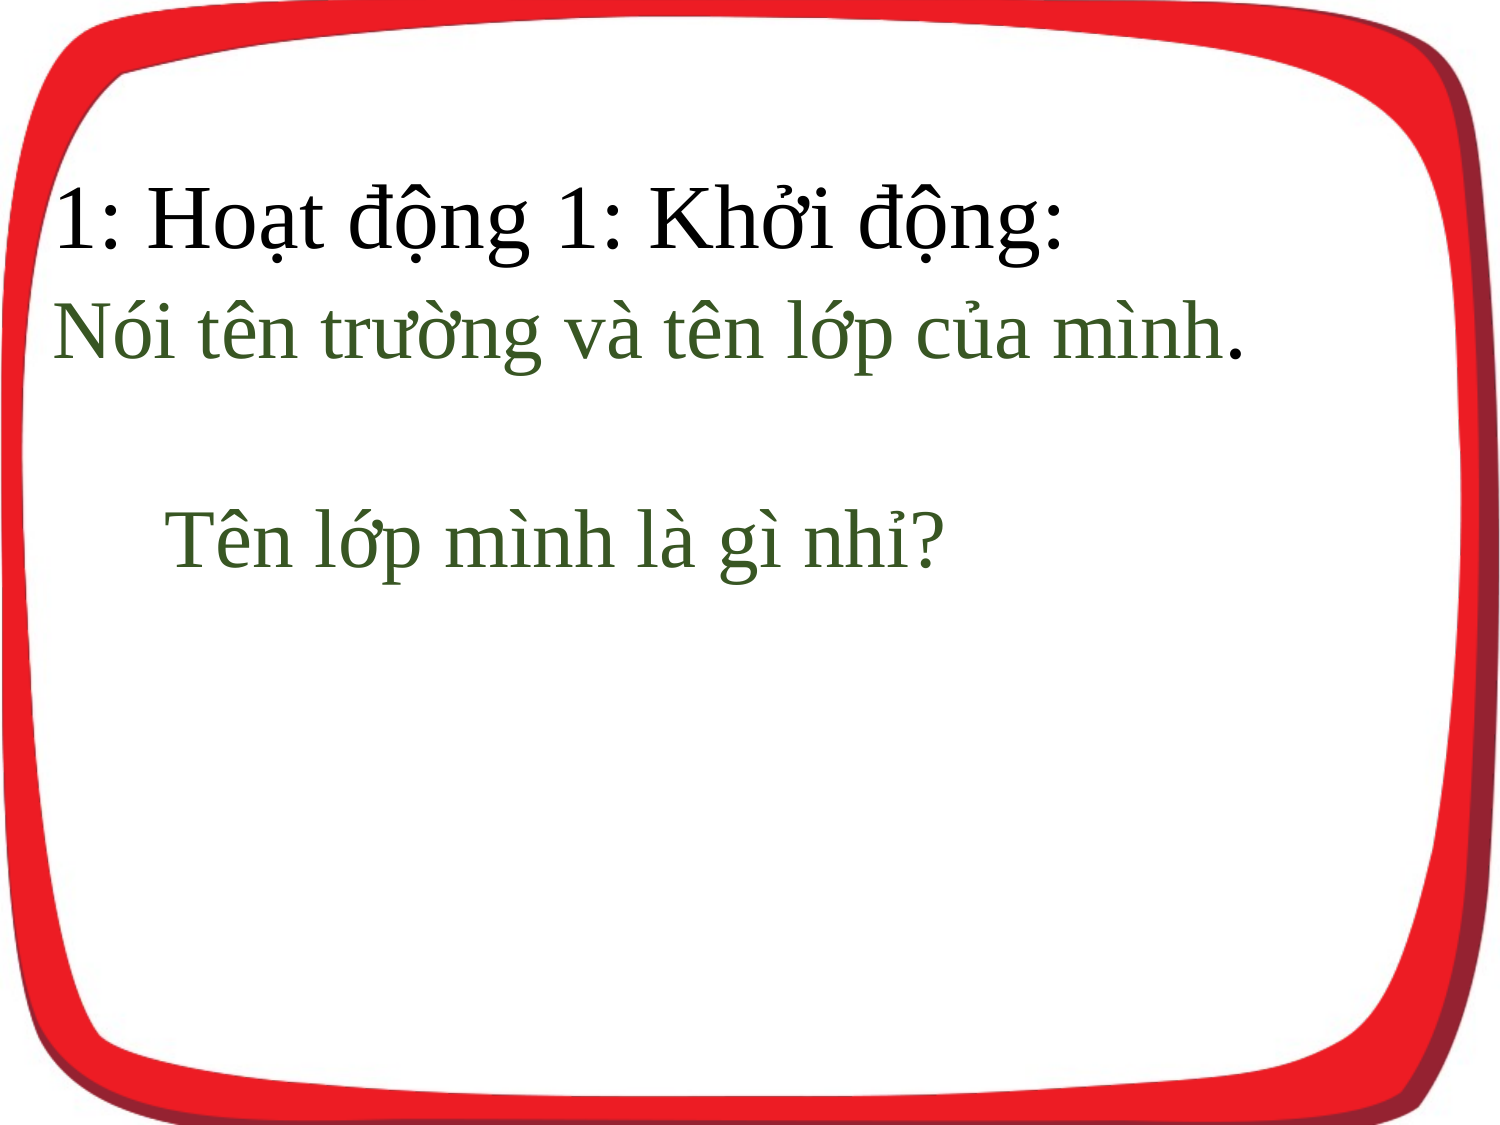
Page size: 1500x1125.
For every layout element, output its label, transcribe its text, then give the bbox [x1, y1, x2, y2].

picture [0, 0, 1500, 1125]
text_box 1: Hoạt động 1: Khởi động: Nói tên trường và tên lớp của mình. [37, 149, 1413, 385]
text_box Tên lớp mình là gì nhỉ? [149, 476, 1200, 592]
